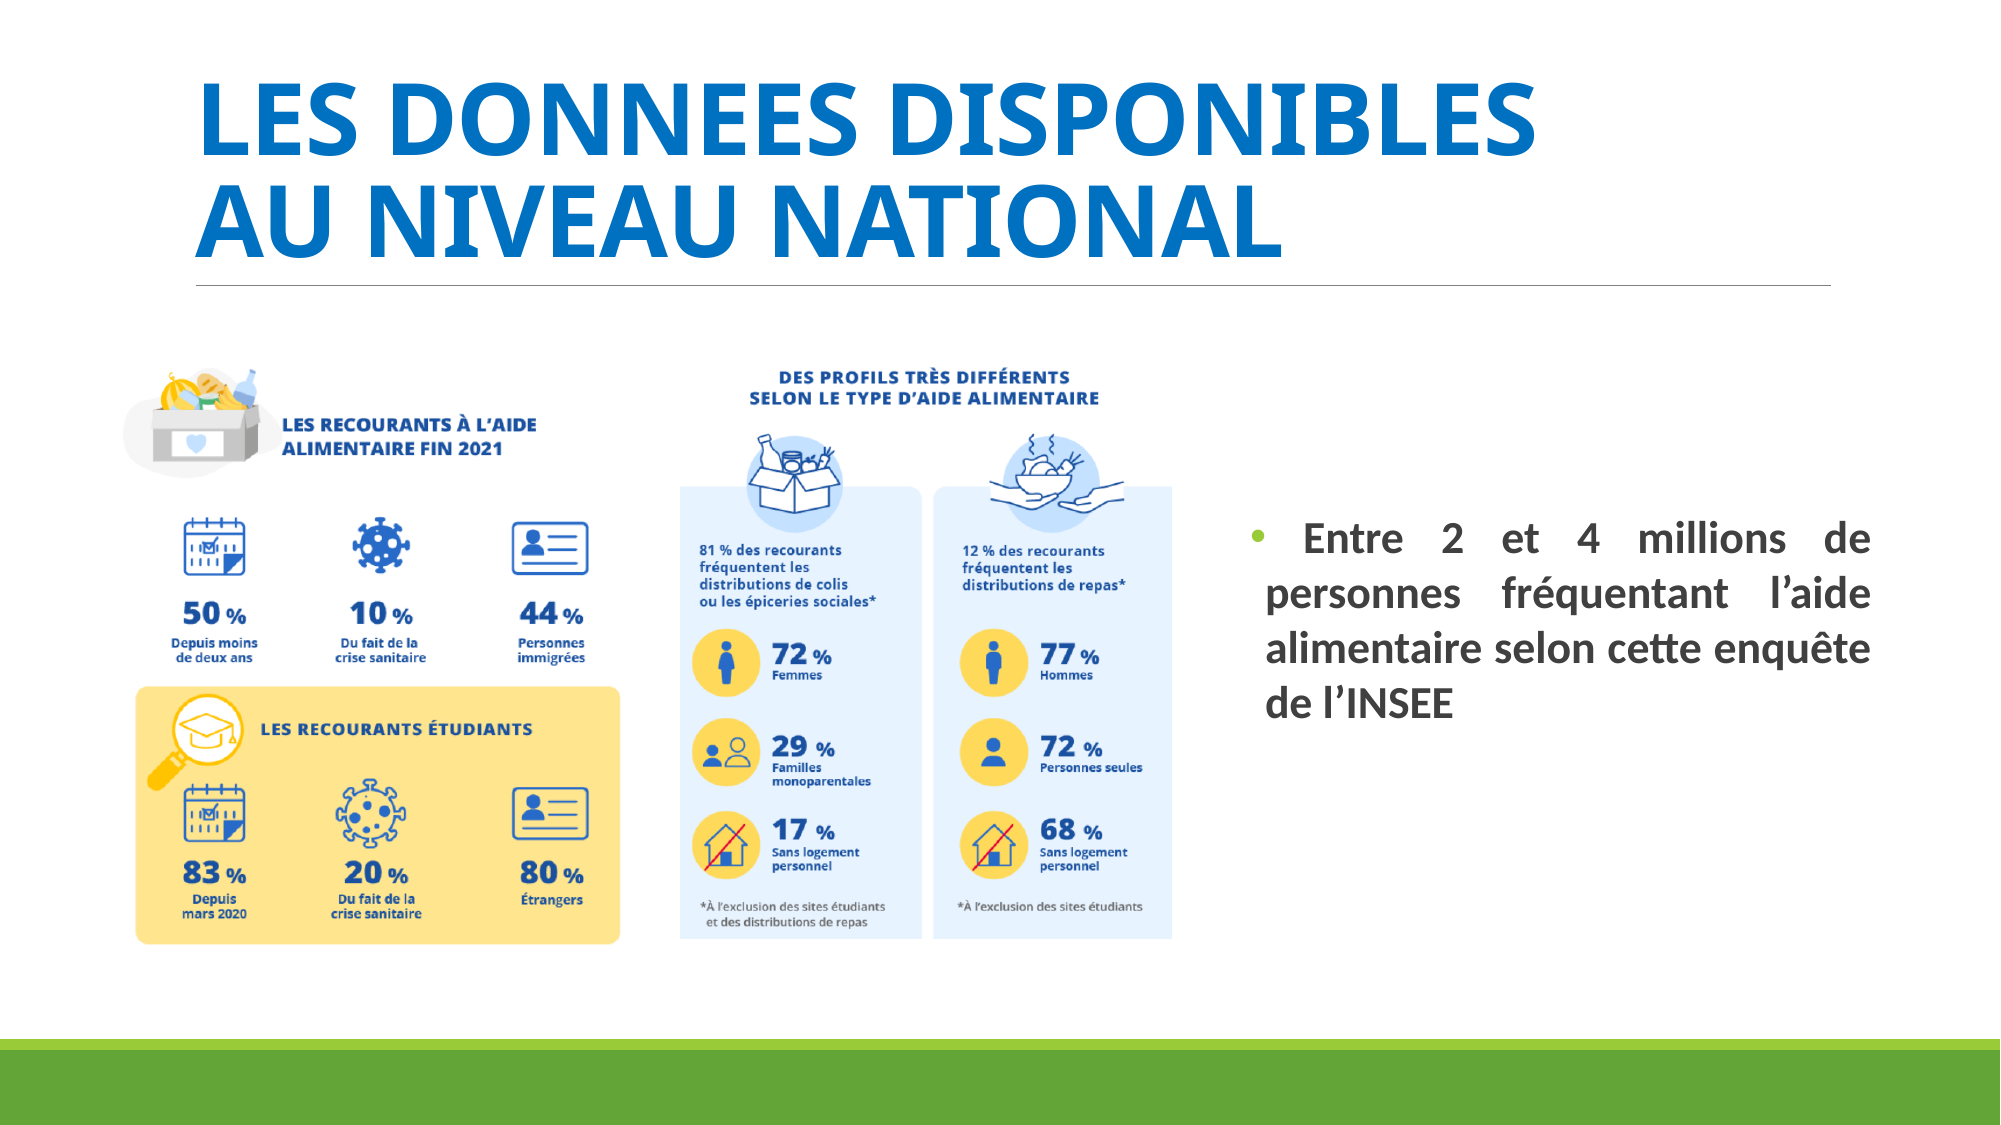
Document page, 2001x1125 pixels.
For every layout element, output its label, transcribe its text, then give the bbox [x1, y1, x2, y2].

picture [679, 350, 1173, 940]
list Entre 2 et 4 millions de personnes fréquentant l’aide alimentaire selon cette enquête de l’INSEE [1250, 500, 1872, 760]
title LES DONNEES DISPONIBLES AU NIVEAU NATIONAL [180, 47, 1830, 285]
picture [111, 364, 625, 959]
